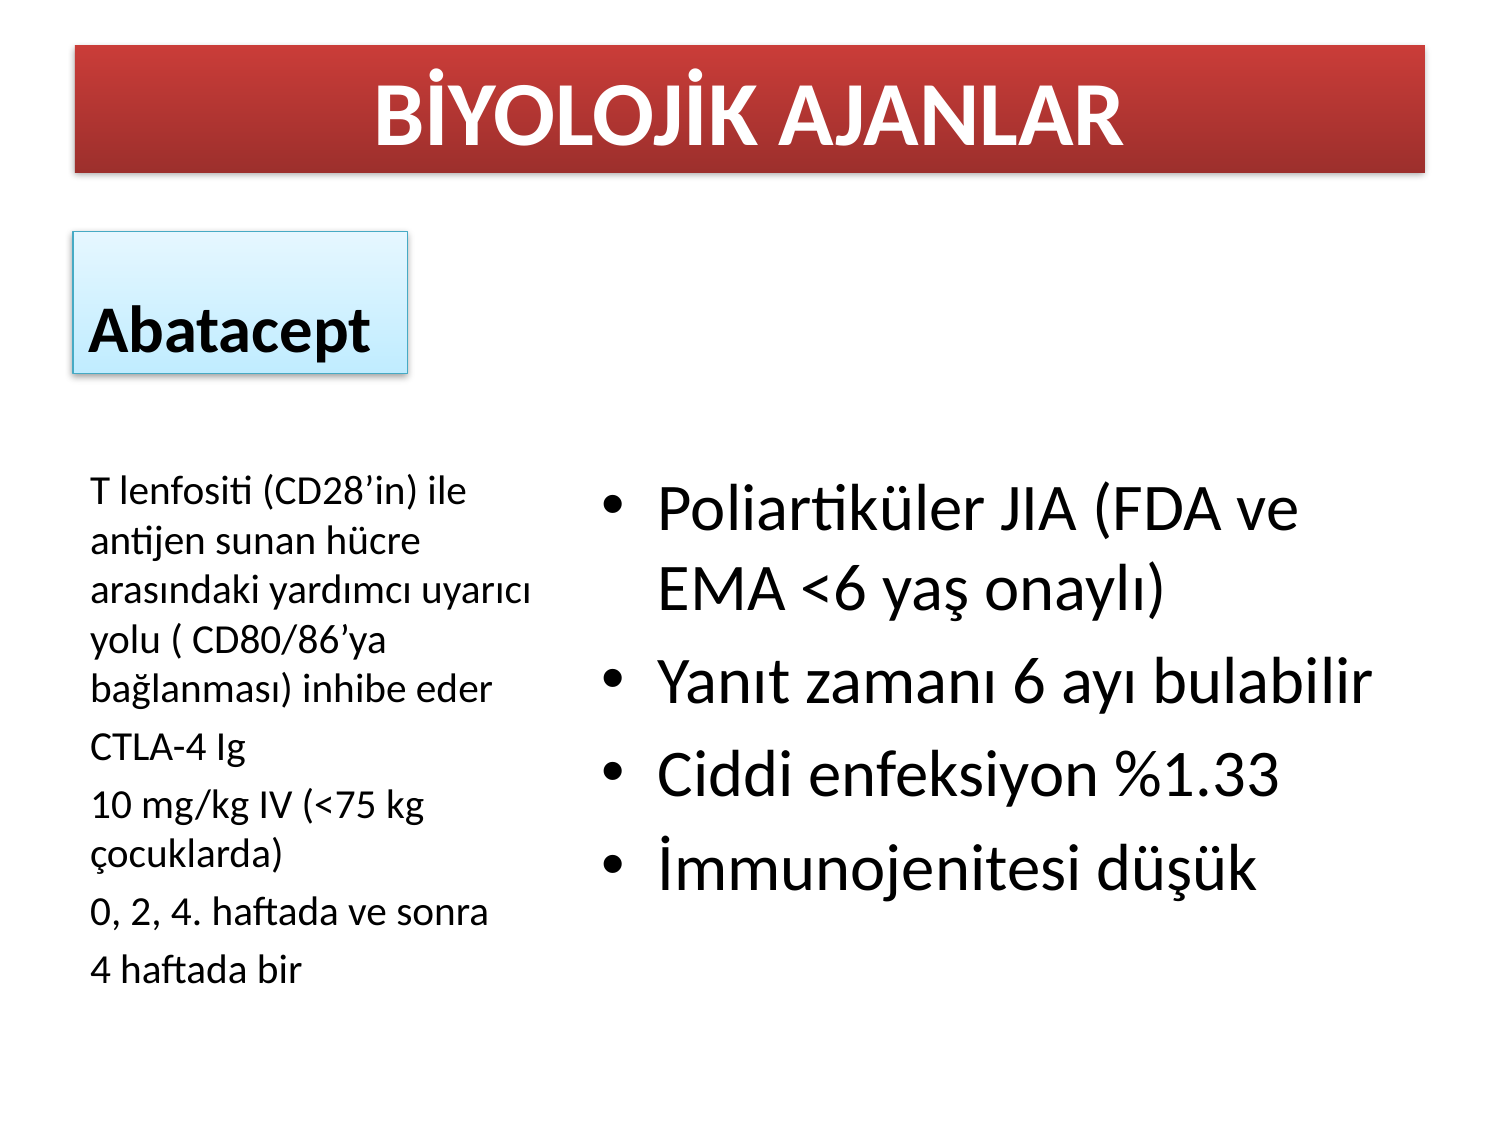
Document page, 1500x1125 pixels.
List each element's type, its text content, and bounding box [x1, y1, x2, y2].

list Poliartiküler JIA (FDA ve EMA <6 yaş onaylı) Yanıt zamanı 6 ayı bulabilir Ciddi enfeksiyon %1.33 İmmunojenitesi düşük [586, 456, 1425, 1000]
list T lenfositi (CD28’in) ile antijen sunan hücre arasındaki yardımcı uyarıcı yolu ( CD80/86’ya bağlanması) inhibe eder CTLA-4 Ig 10 mg/kg IV (<75 kg çocuklarda) 0, 2, 4. haftada ve sonra 4 haftada bir [75, 456, 569, 1005]
text_box BİYOLOJİK AJANLAR [74, 45, 1425, 173]
title Abatacept [72, 231, 408, 374]
